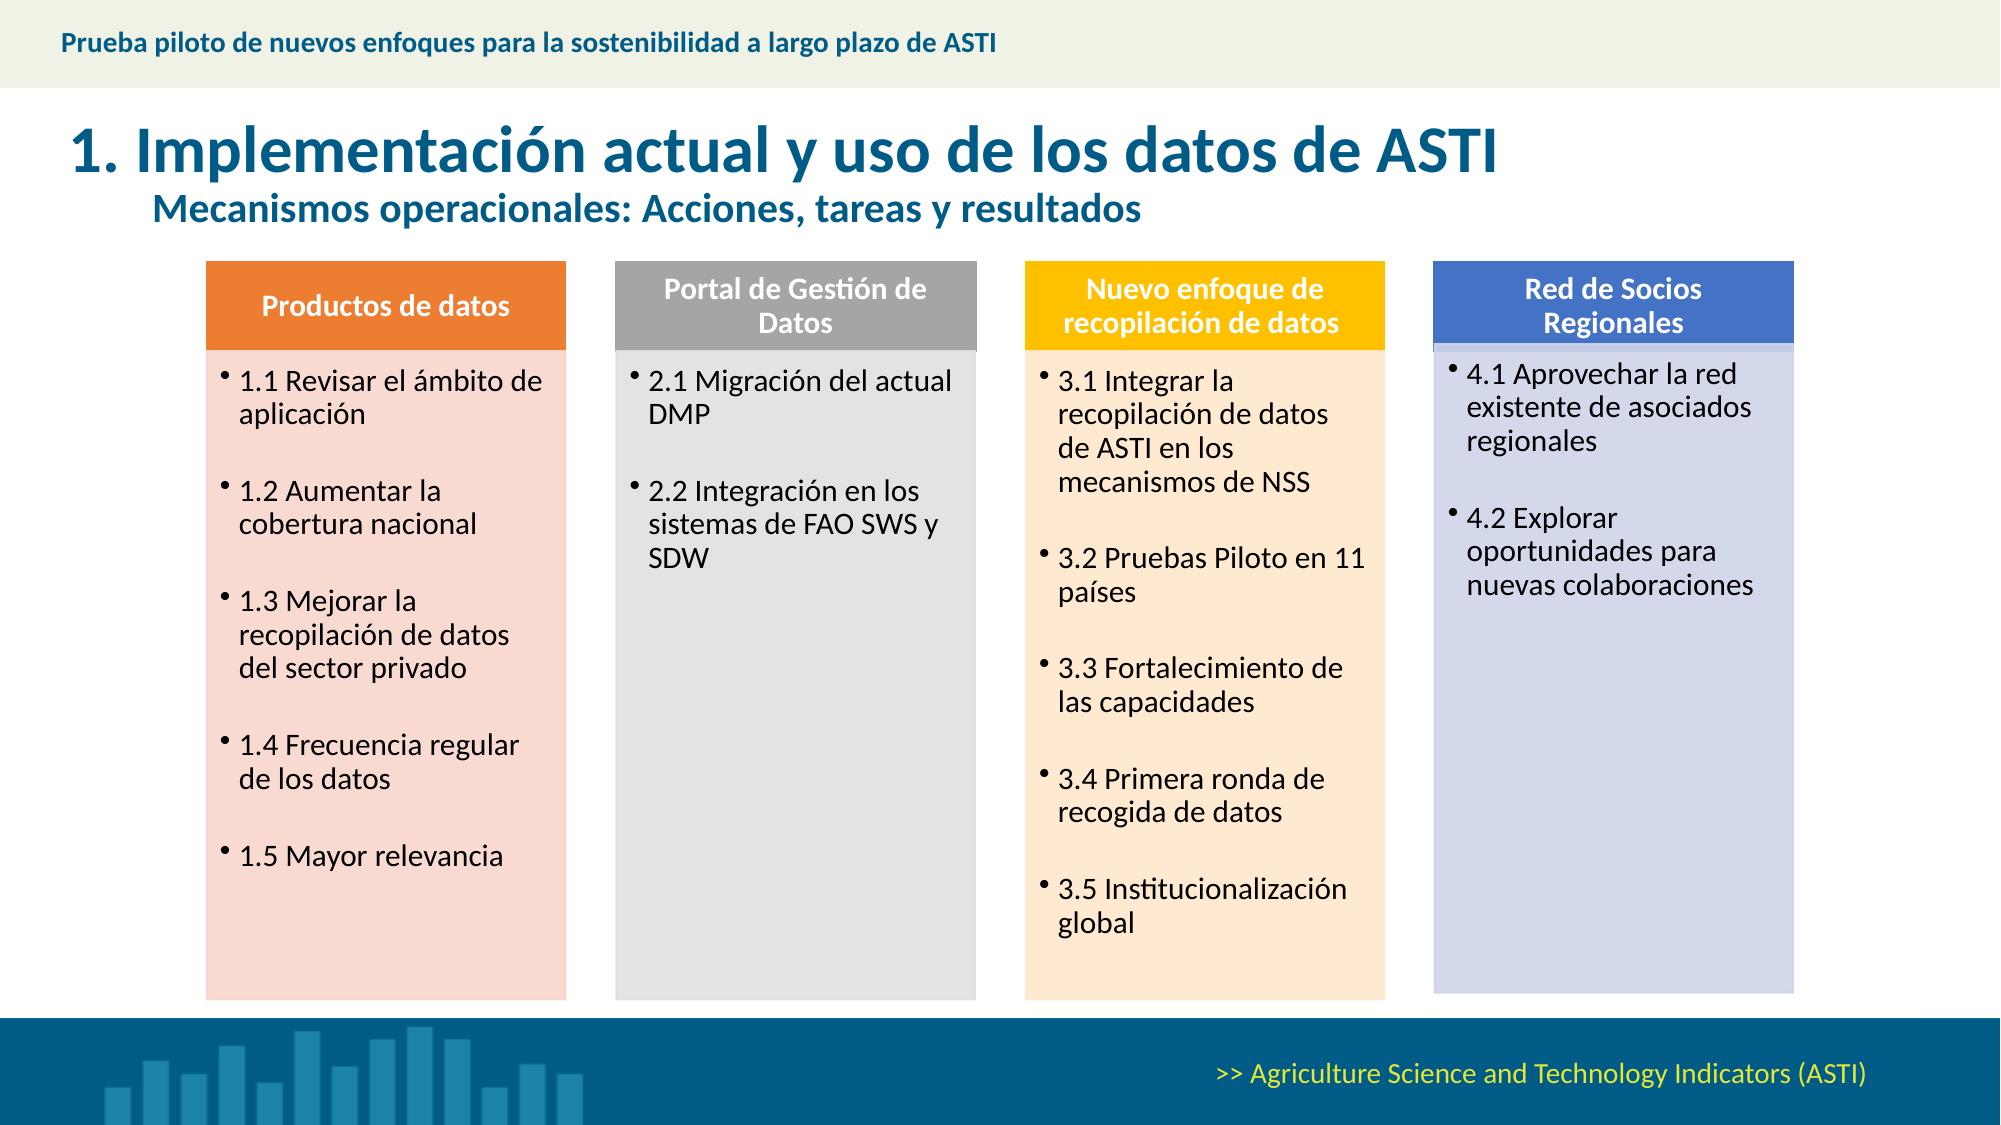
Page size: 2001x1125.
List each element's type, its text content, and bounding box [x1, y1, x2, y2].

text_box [206, 234, 1794, 1027]
text_box Prueba piloto de nuevos enfoques para la sostenibilidad a largo plazo de ASTI [46, 19, 1122, 73]
list 1. Implementación actual y uso de los datos de ASTI Mecanismos operacionales: Acciones, tareas y resultados [53, 107, 1896, 281]
